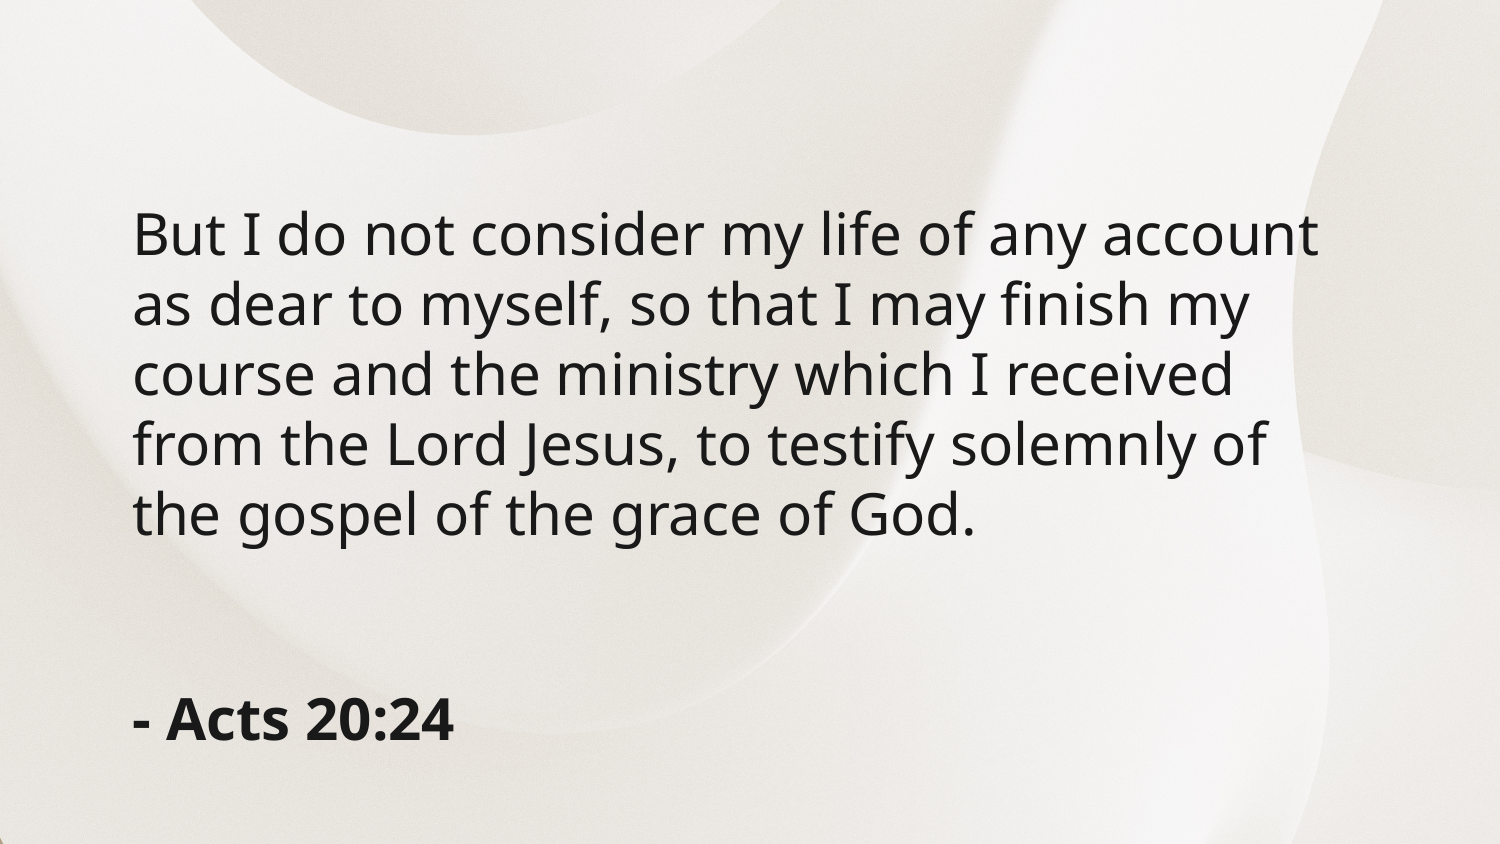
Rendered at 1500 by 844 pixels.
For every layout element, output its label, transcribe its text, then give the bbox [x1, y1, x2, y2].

picture [0, 0, 1500, 844]
list But I do not consider my life of any account as dear to myself, so that I may finish my course and the ministry which I received from the Lord Jesus, to testify solemnly of the gospel of the grace of God. [116, 70, 1343, 675]
list - Acts 20:24 [116, 674, 799, 760]
